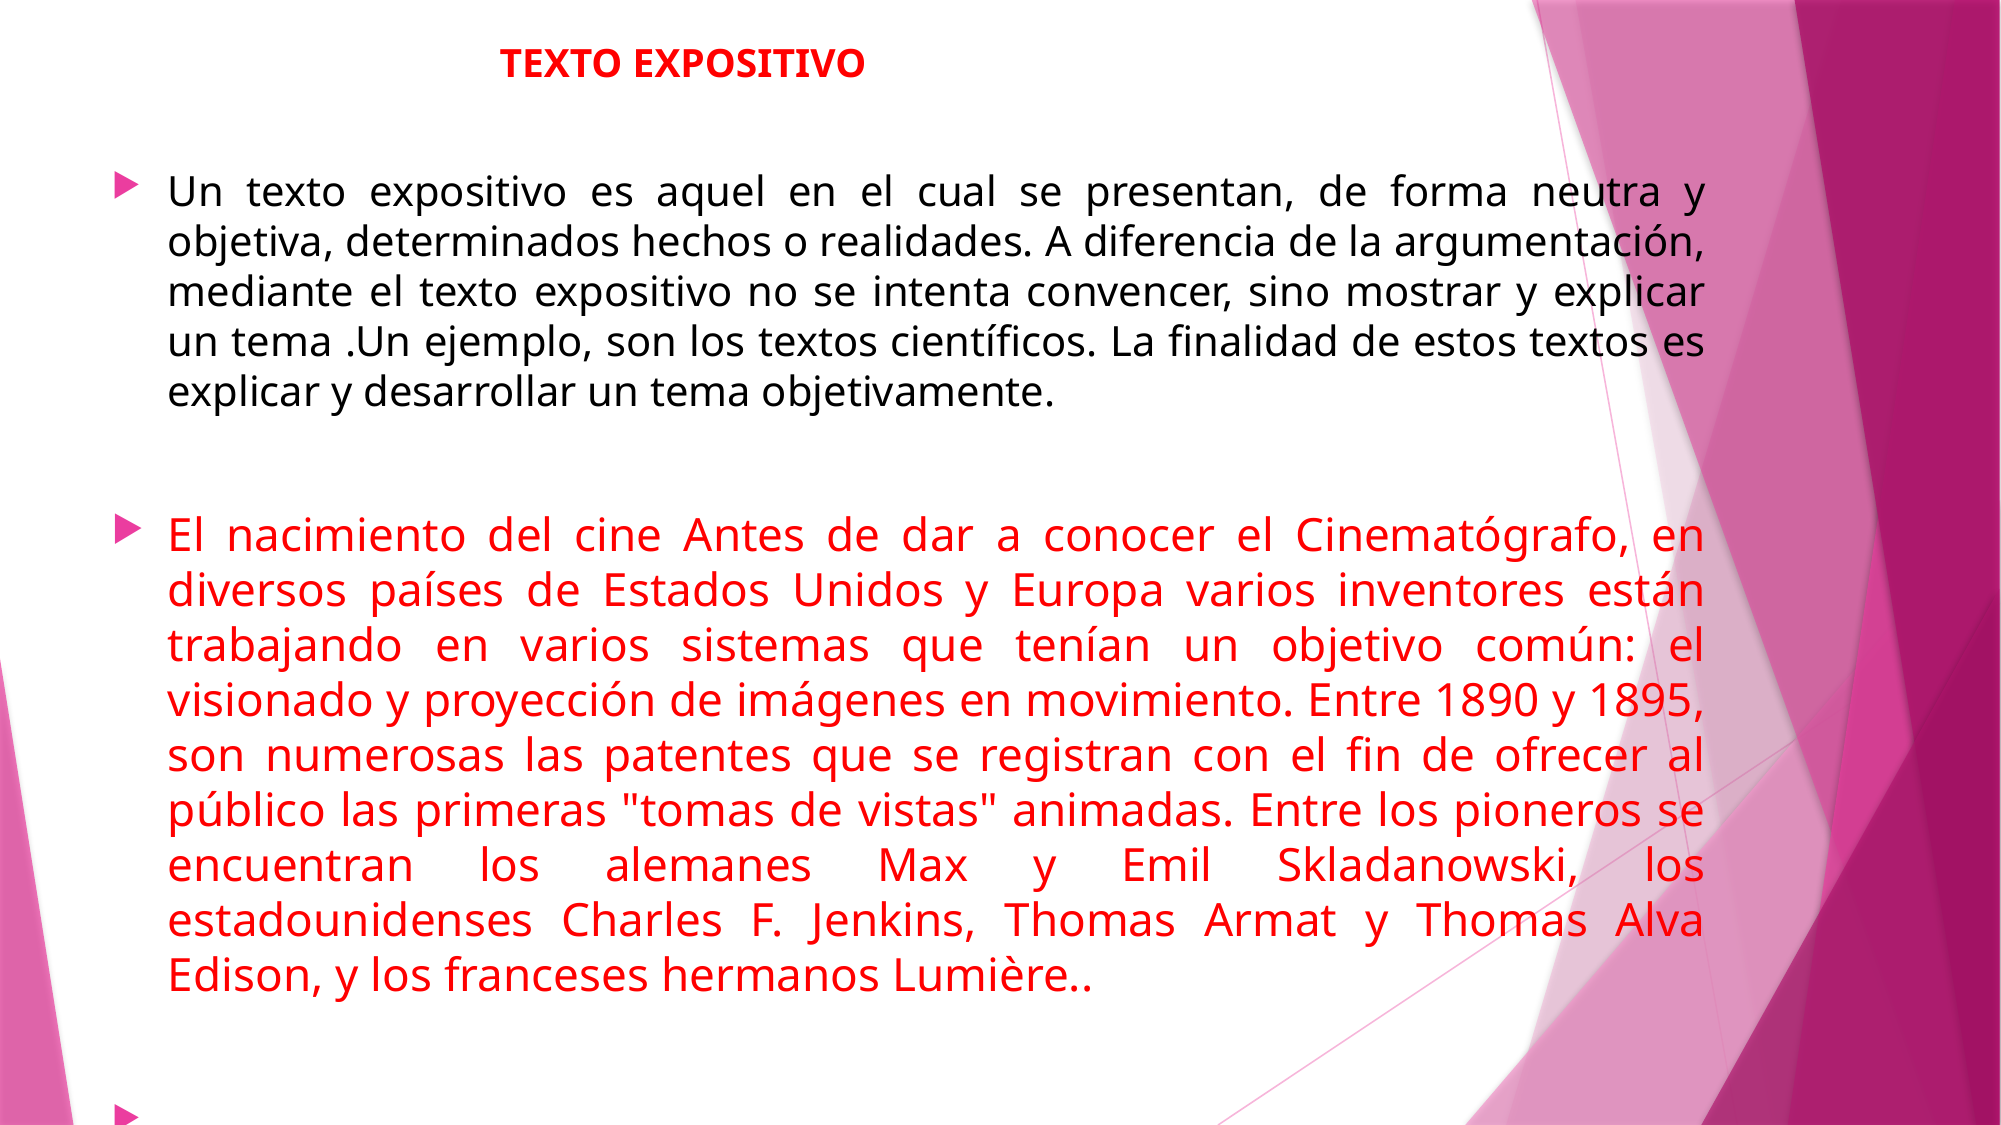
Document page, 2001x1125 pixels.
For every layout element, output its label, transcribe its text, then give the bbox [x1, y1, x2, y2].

title TEXTO EXPOSITIVO [484, 31, 1209, 156]
list Un texto expositivo es aquel en el cual se presentan, de forma neutra y objetiva, determinados hechos o realidades. A diferencia de la argumentación, mediante el texto expositivo no se intenta convencer, sino mostrar y explicar un tema .Un ejemplo, son los textos científicos. La finalidad de estos textos es explicar y desarrollar un tema objetivamente. El nacimiento del cine Antes de dar a conocer el Cinematógrafo, en diversos países de Estados Unidos y Europa varios inventores están trabajando en varios sistemas que tenían un objetivo común: el visionado y proyección de imágenes en movimiento. Entre 1890 y 1895, son numerosas las patentes que se registran con el fin de ofrecer al público las primeras "tomas de vistas" animadas. Entre los pioneros se encuentran los alemanes Max y Emil Skladanowski, los estadounidenses Charles F. Jenkins, Thomas Armat y Thomas Alva Edison, y los franceses hermanos Lumière.. EJEMPLO [96, 156, 1722, 738]
